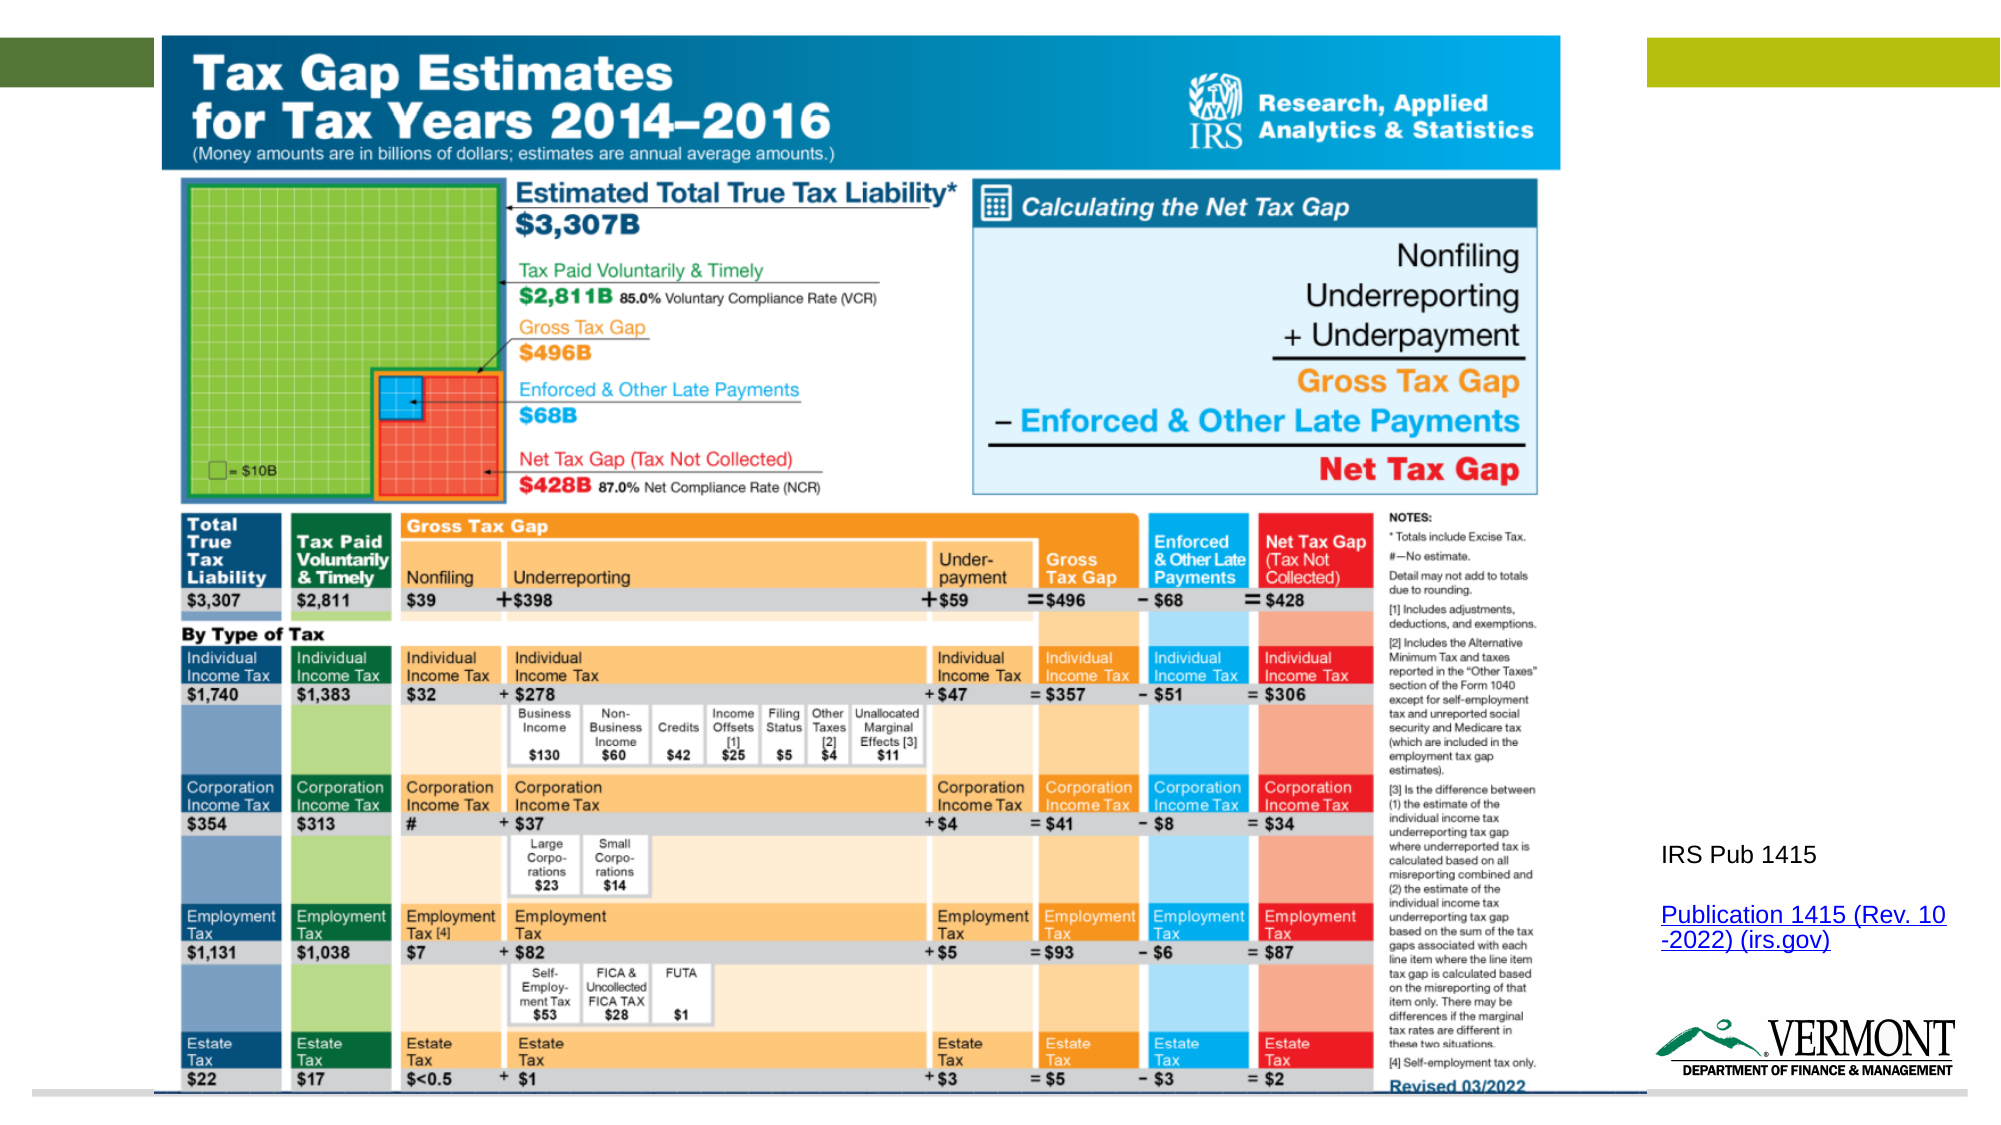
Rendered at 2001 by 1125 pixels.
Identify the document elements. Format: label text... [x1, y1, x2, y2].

picture [154, 30, 1647, 1095]
picture [1651, 1015, 1958, 1076]
text_box IRS Pub 1415 Publication 1415 (Rev. 10-2022) (irs.gov) [1651, 831, 1967, 936]
